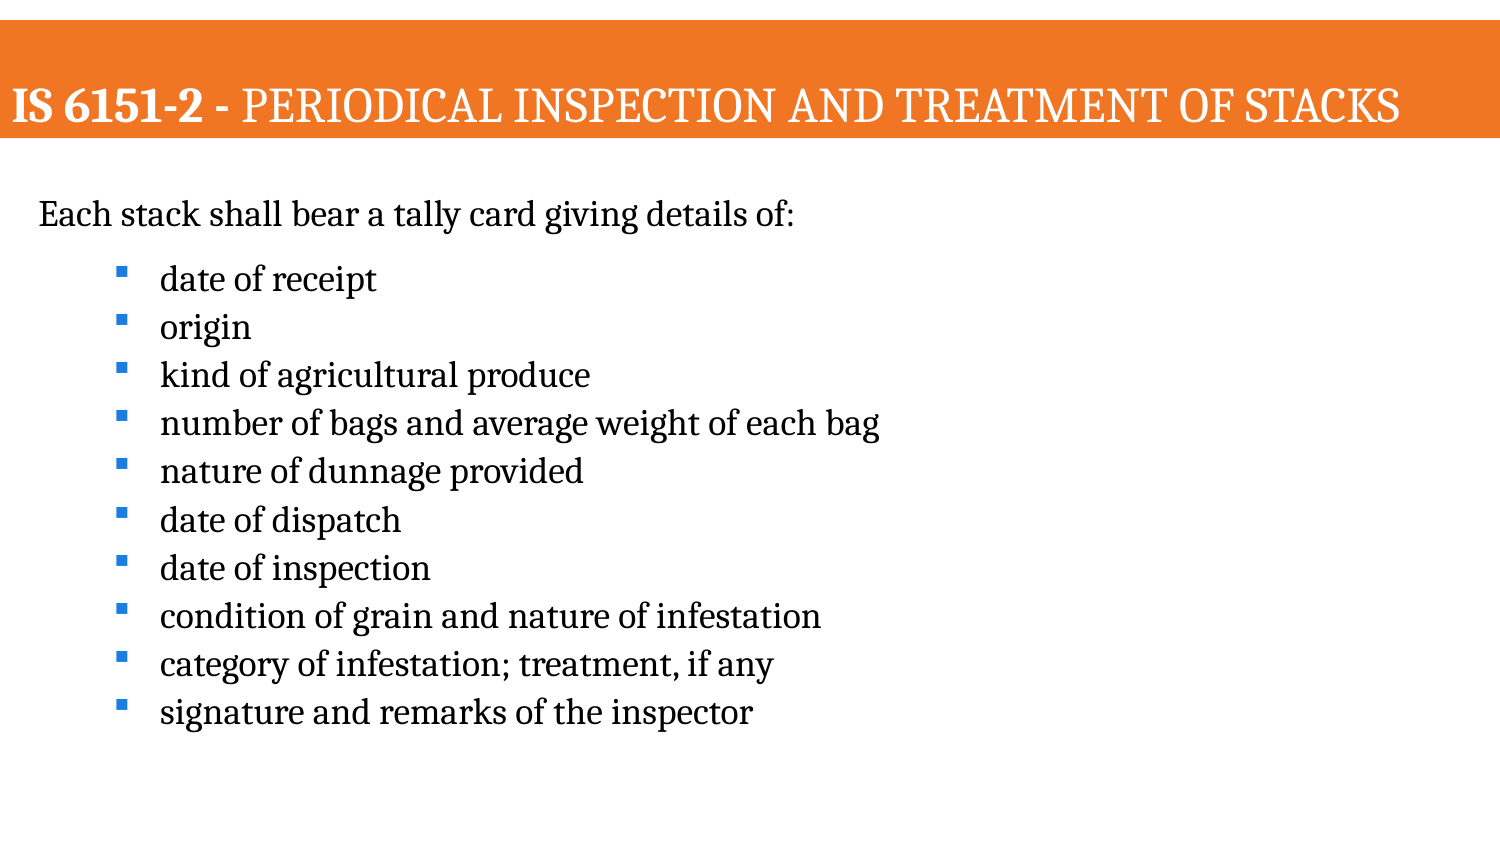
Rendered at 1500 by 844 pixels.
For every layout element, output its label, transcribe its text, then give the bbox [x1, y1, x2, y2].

text_box IS 6151-2 - Periodical Inspection and Treatment of Stacks [0, 20, 1500, 139]
text_box Each stack shall bear a tally card giving details of: date of receipt origin kind of agricultural produce number of bags and average weight of each bag nature of dunnage provided date of dispatch date of inspection condition of grain and nature of infestation category of infestation; treatment, if any signature and remarks of the inspector [23, 178, 1477, 844]
